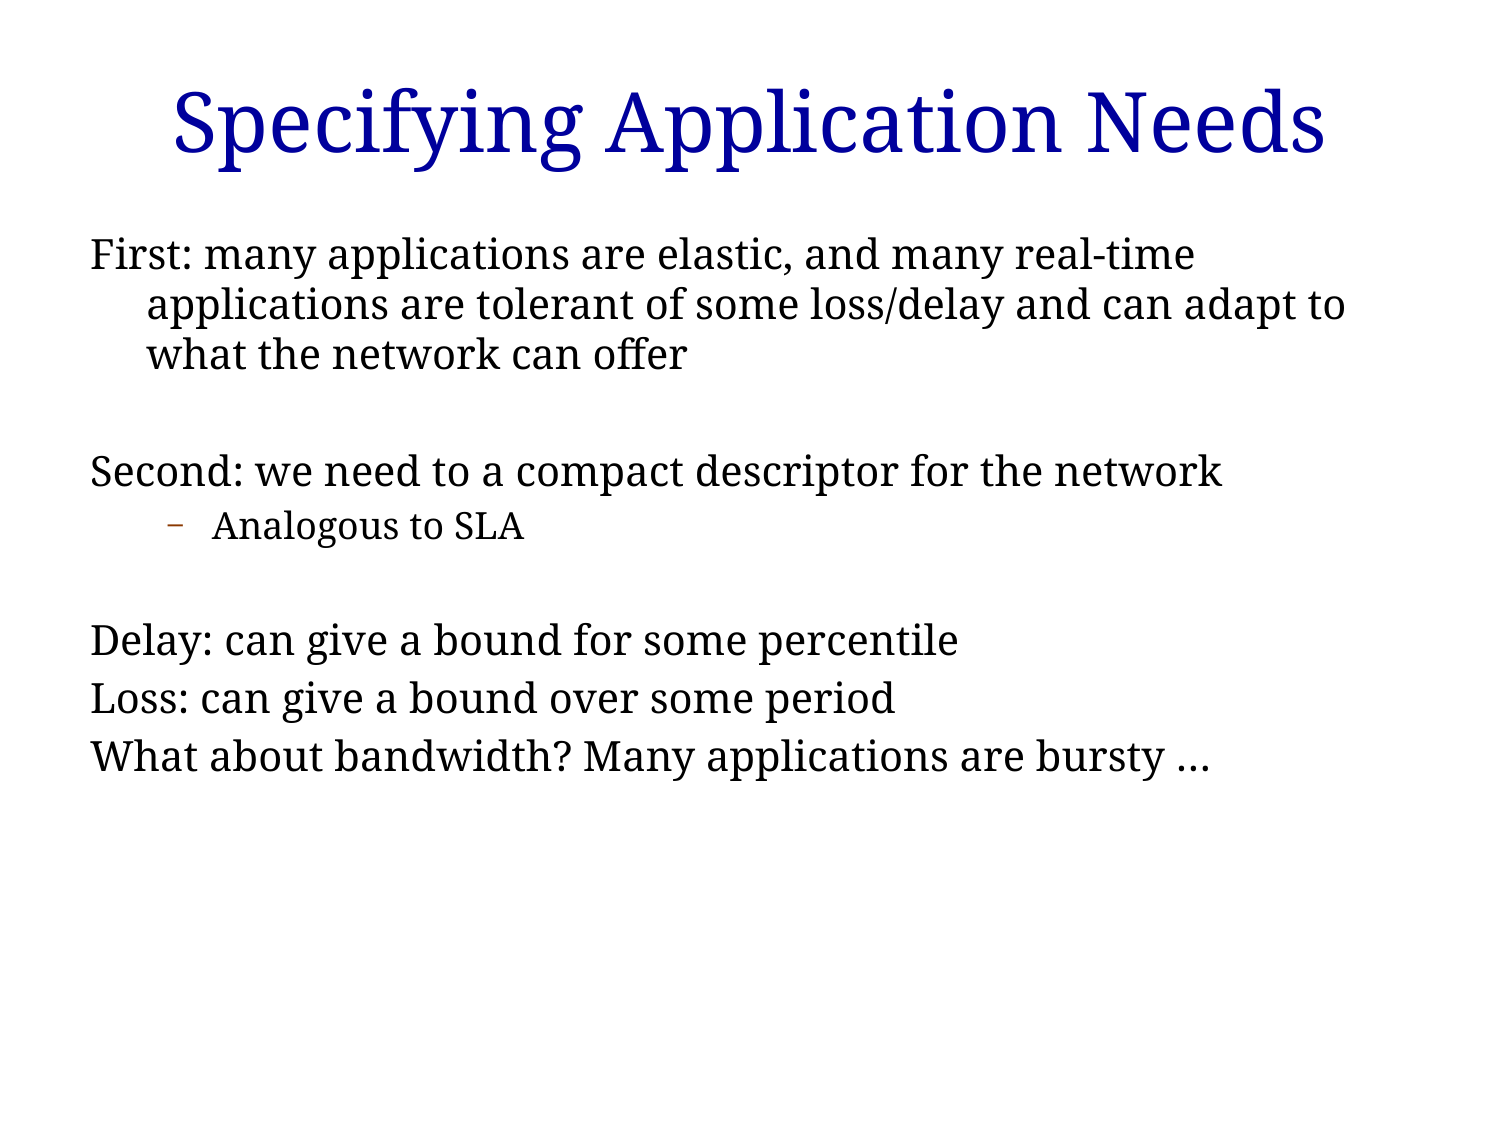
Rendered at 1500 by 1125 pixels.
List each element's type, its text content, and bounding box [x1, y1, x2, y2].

list First: many applications are elastic, and many real-time applications are tolerant of some loss/delay and can adapt to what the network can offer Second: we need to a compact descriptor for the network Analogous to SLA Delay: can give a bound for some percentile Loss: can give a bound over some period What about bandwidth? Many applications are bursty … [74, 219, 1426, 963]
title Specifying Application Needs [74, 47, 1426, 191]
